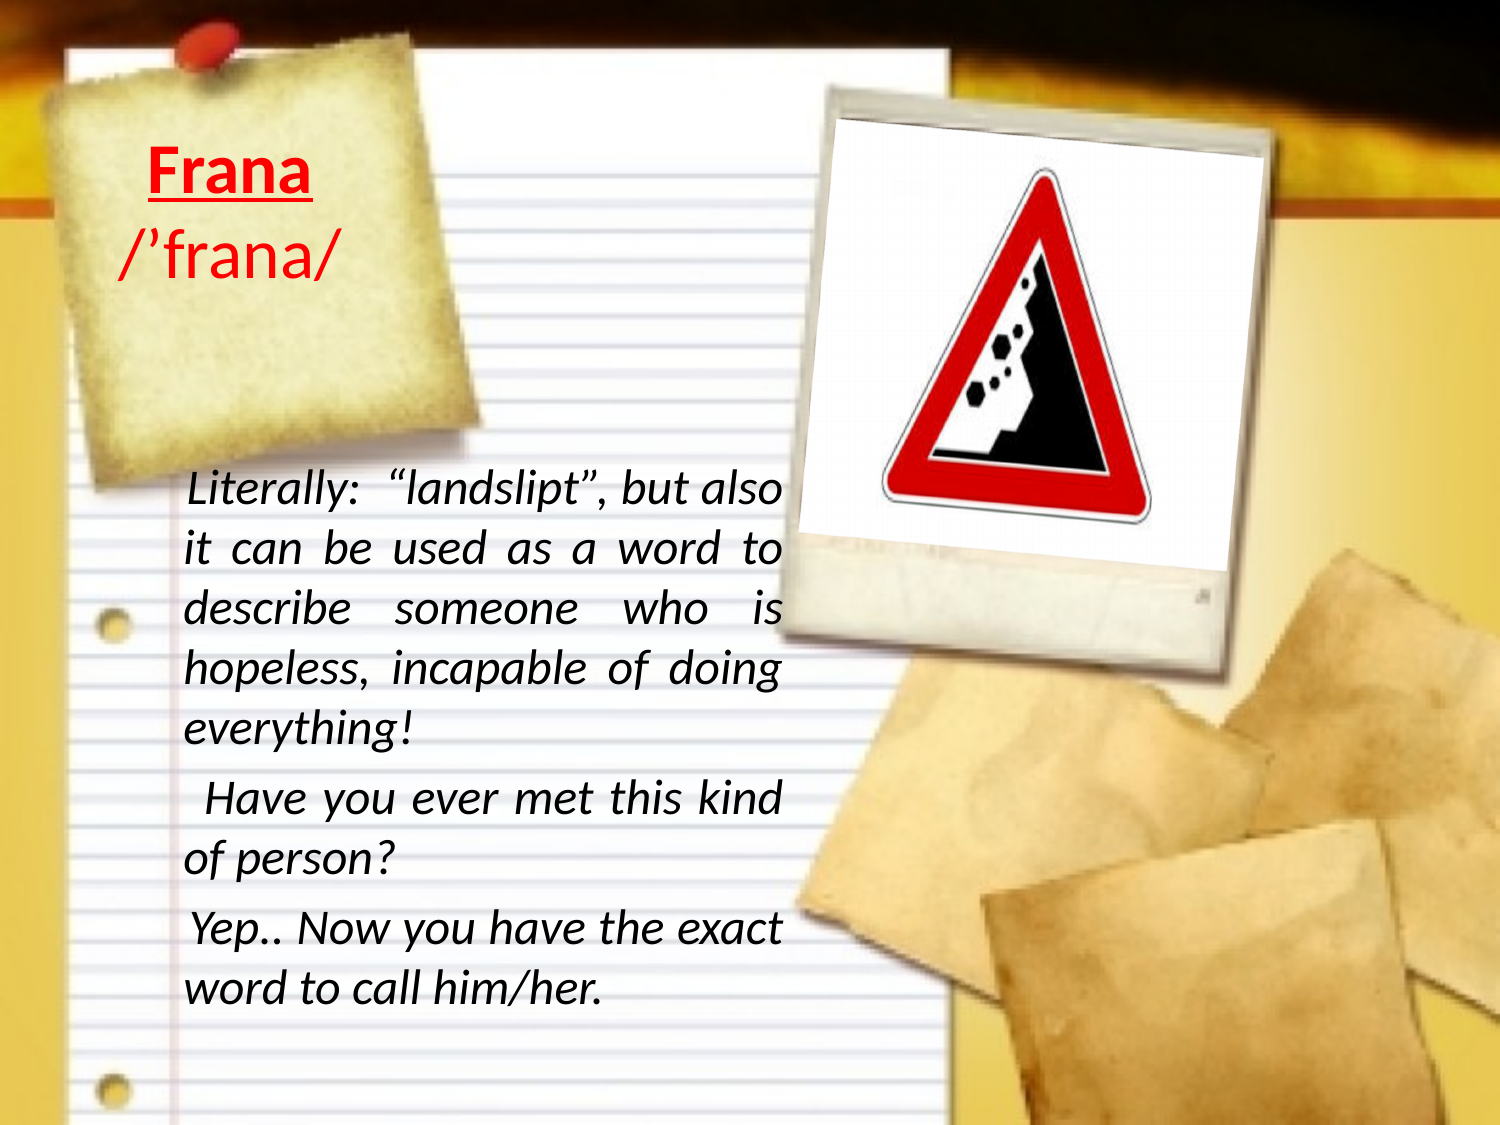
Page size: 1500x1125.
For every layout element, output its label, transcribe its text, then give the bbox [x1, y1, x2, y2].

picture [0, 0, 1500, 1125]
title Frana /’frana/ [0, 113, 644, 302]
list Literally: “landslipt”, but also it can be used as a word to describe someone who is hopeless, incapable of doing everything! Have you ever met this kind of person? Yep.. Now you have the exact word to call him/her. [112, 446, 799, 1125]
